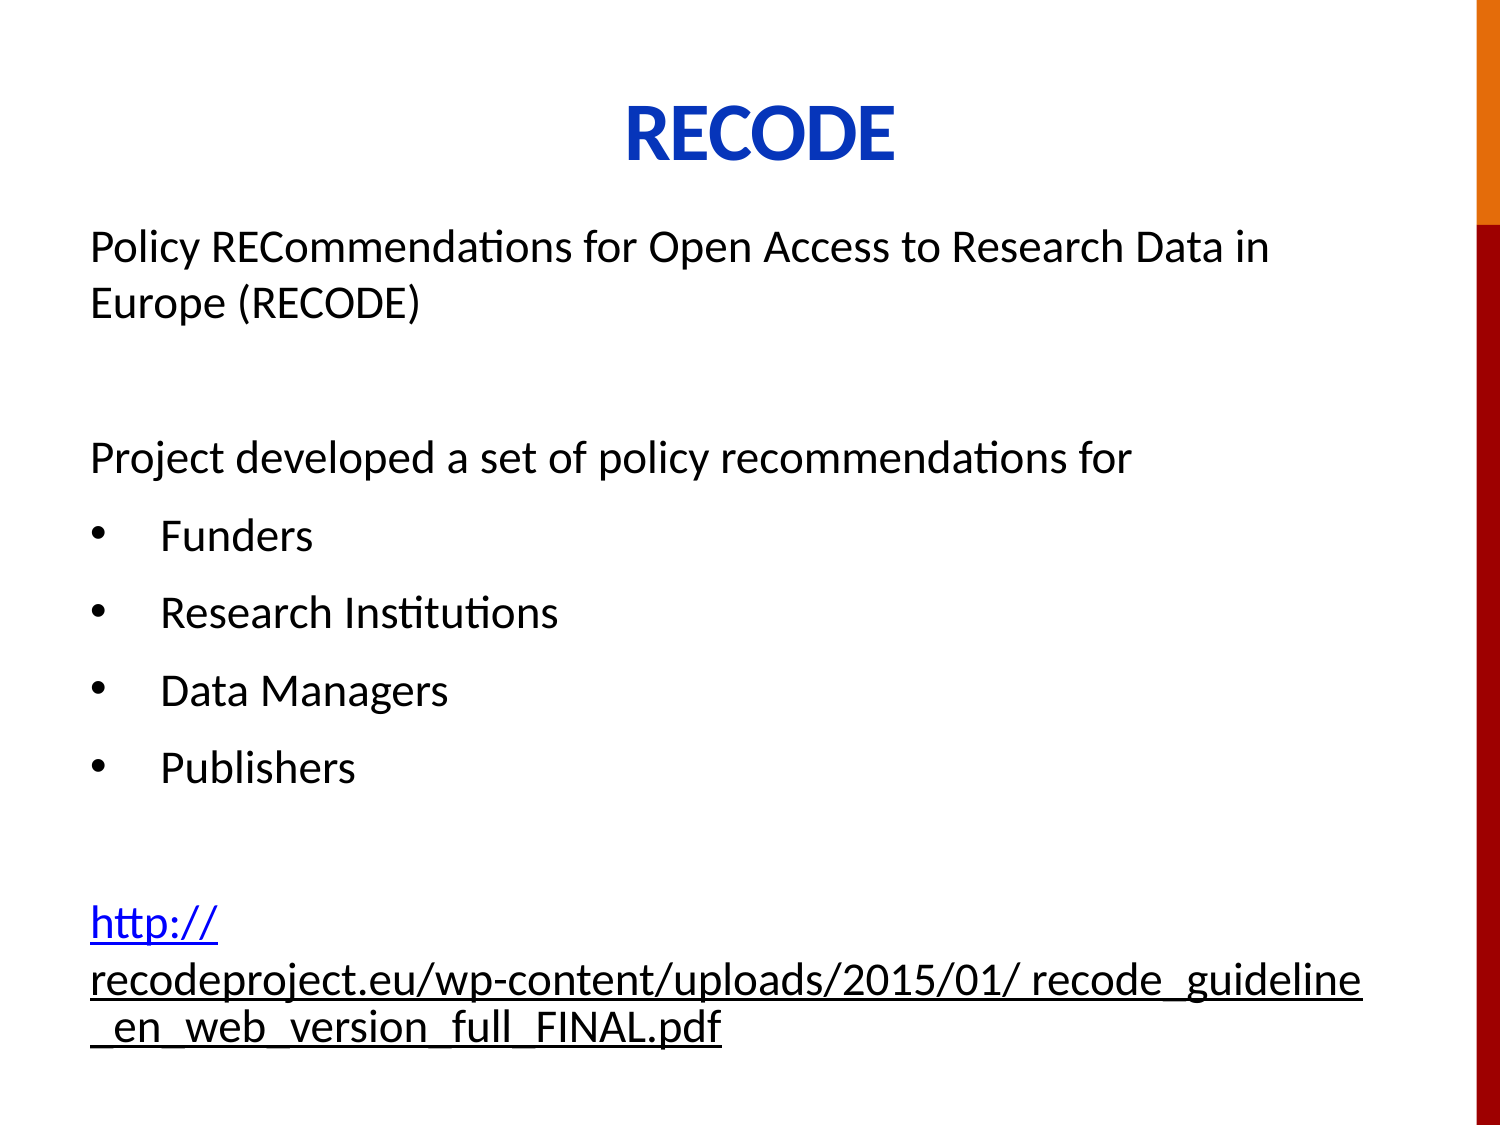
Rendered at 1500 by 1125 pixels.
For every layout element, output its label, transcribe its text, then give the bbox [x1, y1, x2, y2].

list Policy RECommendations for Open Access to Research Data in Europe (RECODE) Project developed a set of policy recommendations for Funders Research Institutions Data Managers Publishers http://recodeproject.eu/wp-content/uploads/2015/01/ recode_guideline_en_web_version_full_FINAL.pdf [75, 208, 1400, 1071]
title RECODE [75, 72, 1447, 185]
